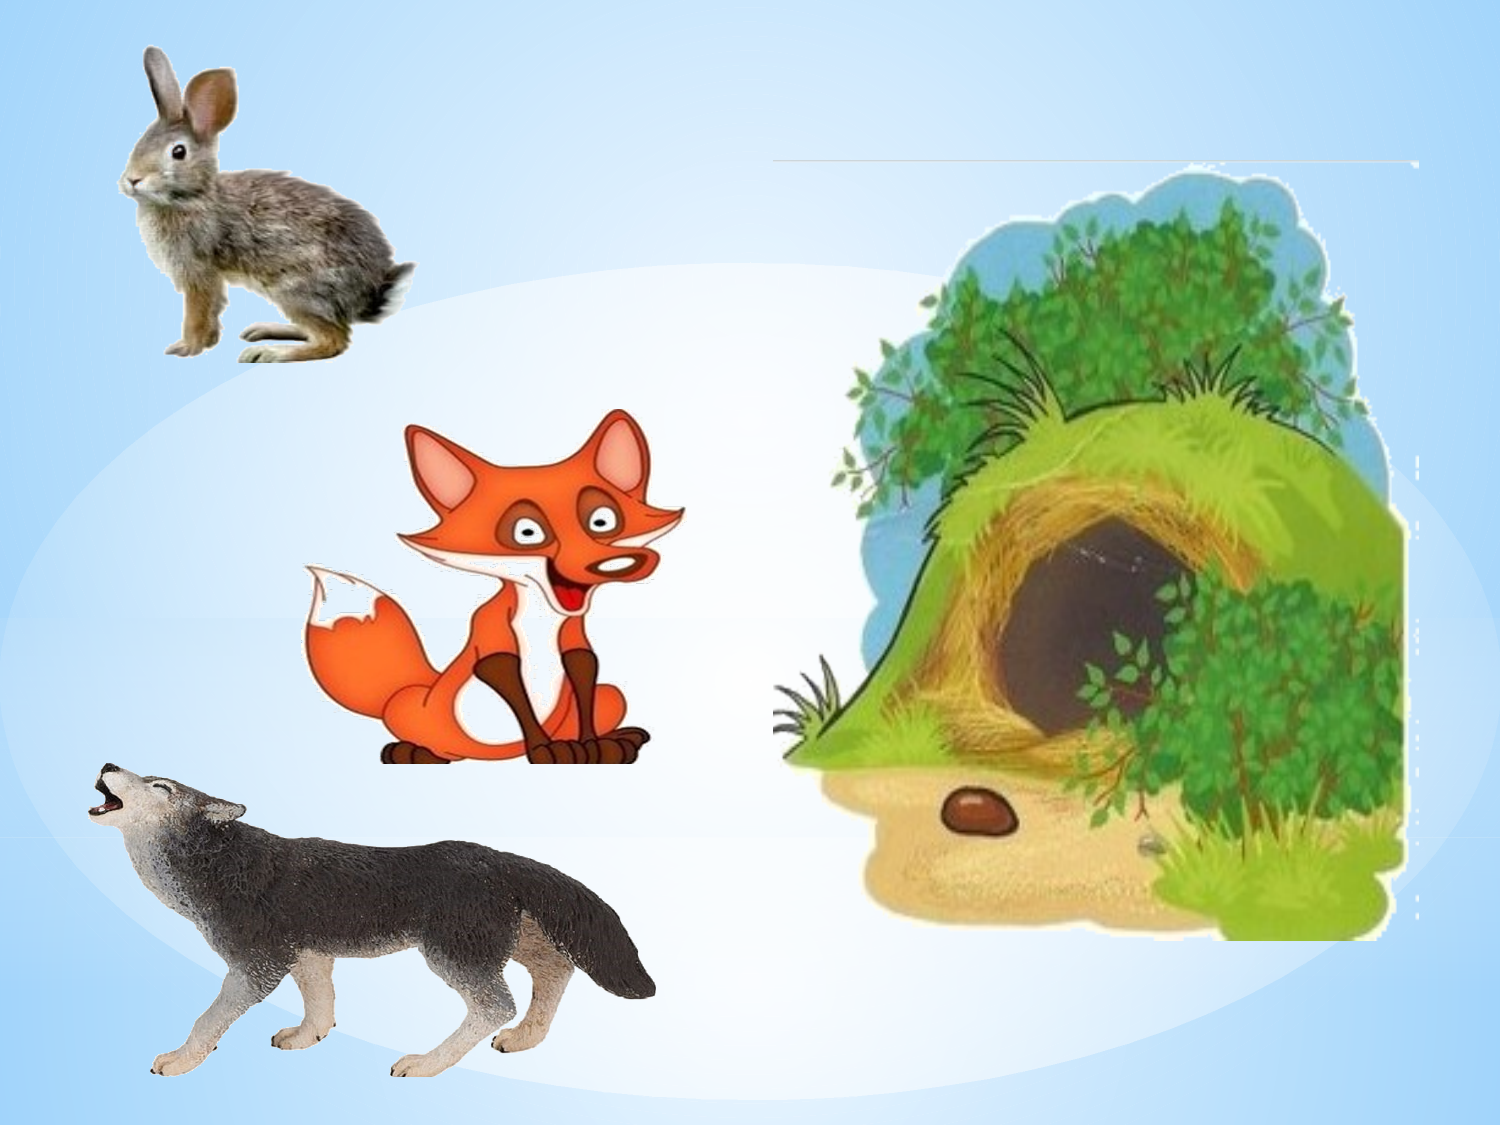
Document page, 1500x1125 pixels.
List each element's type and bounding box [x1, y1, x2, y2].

picture [88, 409, 688, 1077]
picture [111, 42, 420, 364]
picture [773, 160, 1419, 941]
